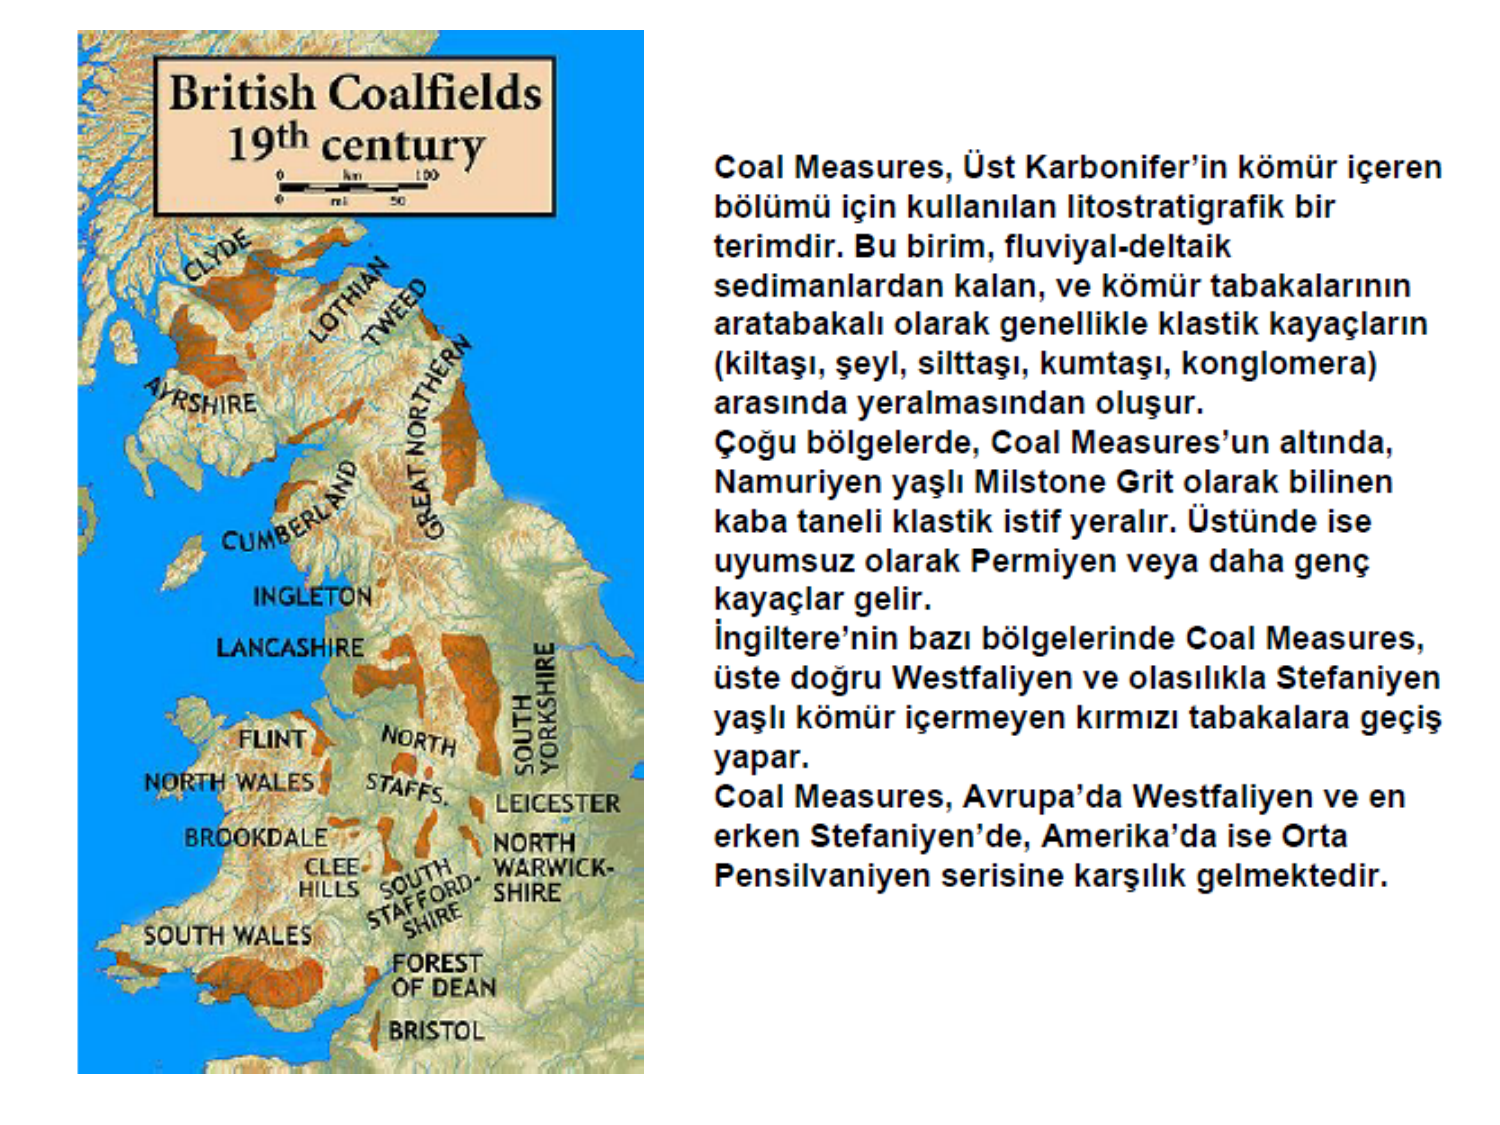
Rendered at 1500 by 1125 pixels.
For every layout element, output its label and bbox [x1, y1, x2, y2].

picture [702, 148, 1456, 905]
picture [76, 30, 644, 1074]
